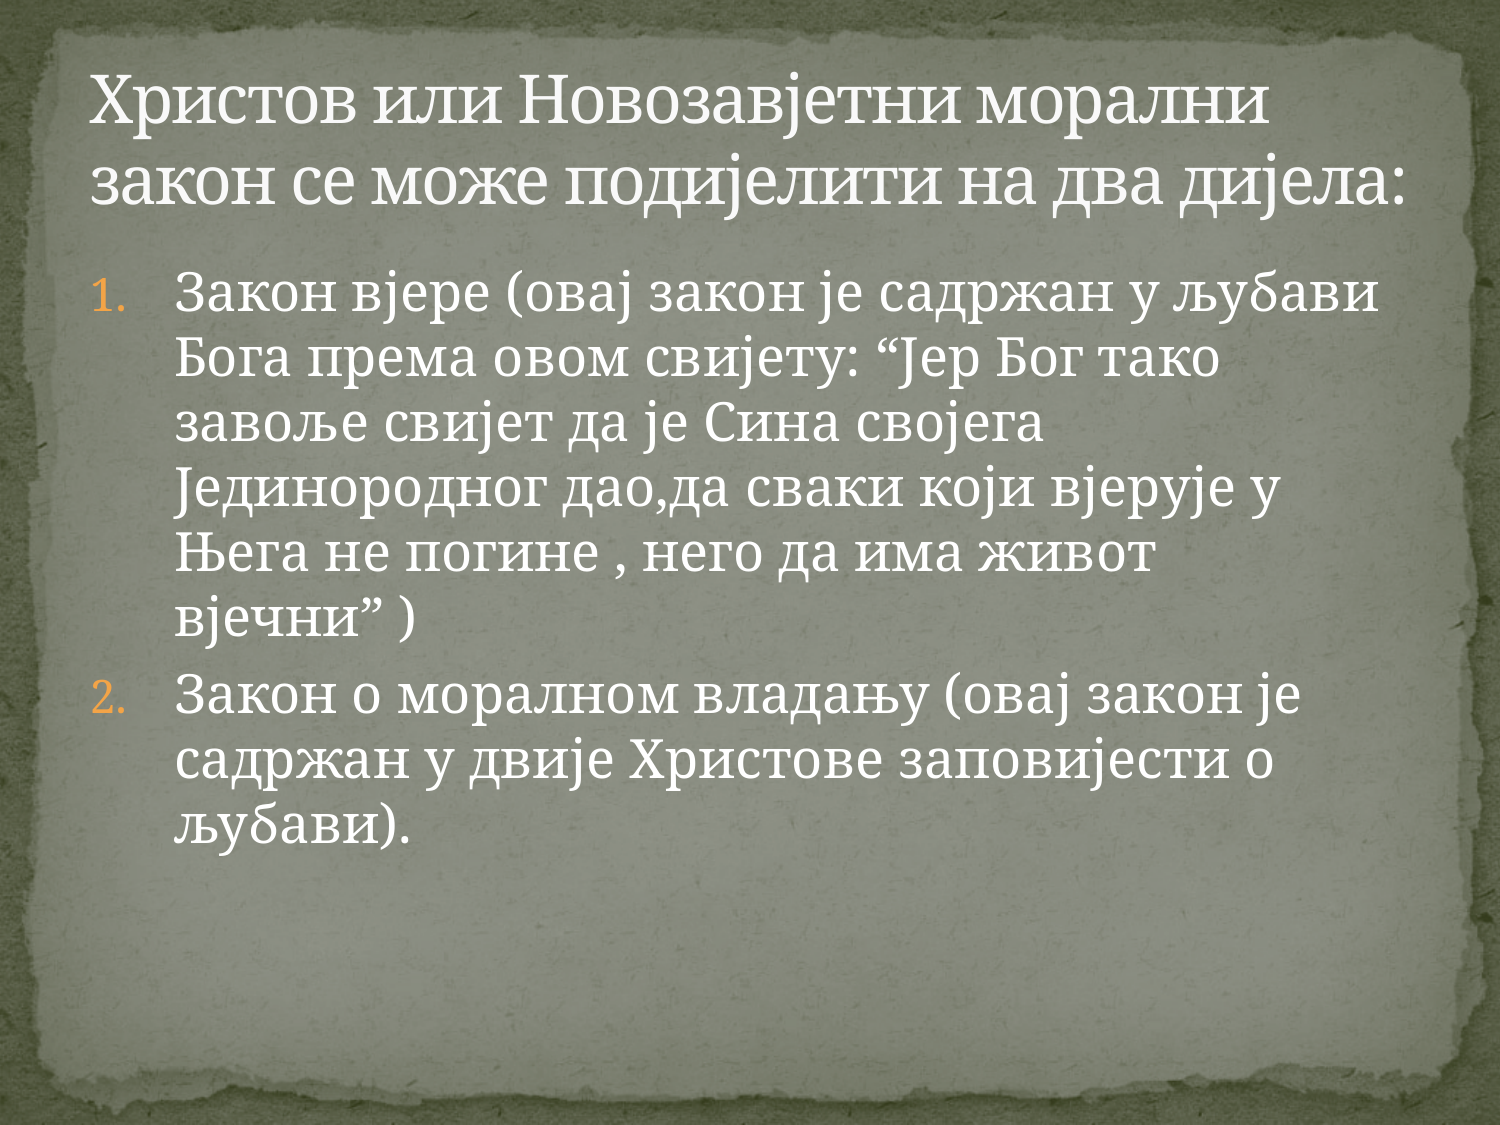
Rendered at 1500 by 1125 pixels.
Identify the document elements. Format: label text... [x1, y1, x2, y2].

title Христов или Новозавјетни морални закон се може подијелити на два дијела: [74, 24, 1425, 225]
list Закон вјере (овај закон је садржан у љубави Бога према овом свијету: “Јер Бог тако завоље свијет да је Сина својега Јединородног дао,да сваки који вјерује у Њега не погине , него да има живот вјечни” ) Закон о моралном владању (овај закон је садржан у двије Христове заповијести о љубави). [75, 249, 1425, 1000]
